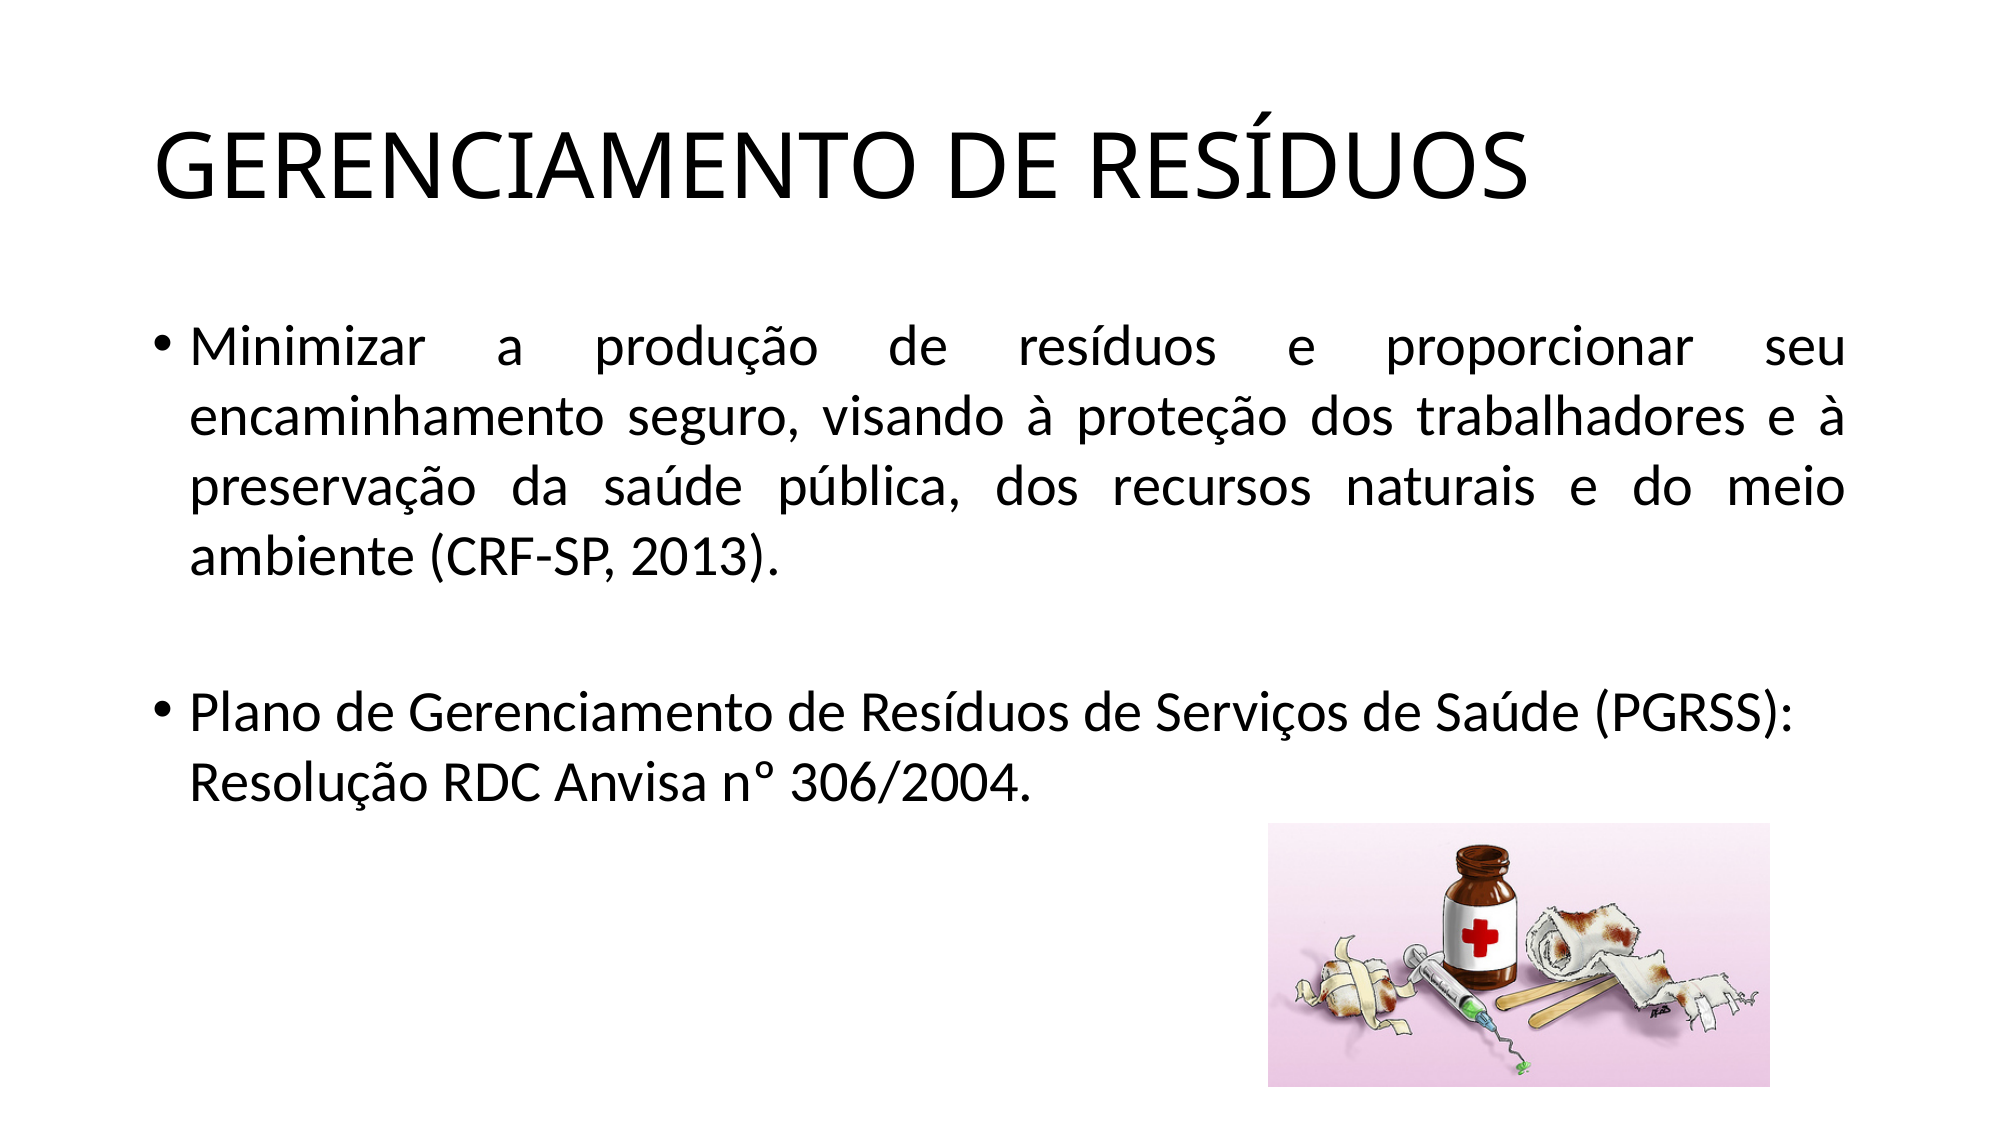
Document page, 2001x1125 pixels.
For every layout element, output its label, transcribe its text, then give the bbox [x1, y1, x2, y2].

title GERENCIAMENTO DE RESÍDUOS [137, 59, 1863, 278]
list Minimizar a produção de resíduos e proporcionar seu encaminhamento seguro, visando à proteção dos trabalhadores e à preservação da saúde pública, dos recursos naturais e do meio ambiente (CRF-SP, 2013). Plano de Gerenciamento de Resíduos de Serviços de Saúde (PGRSS): Resolução RDC Anvisa nº 306/2004. [137, 299, 1863, 1014]
picture [1267, 823, 1770, 1088]
